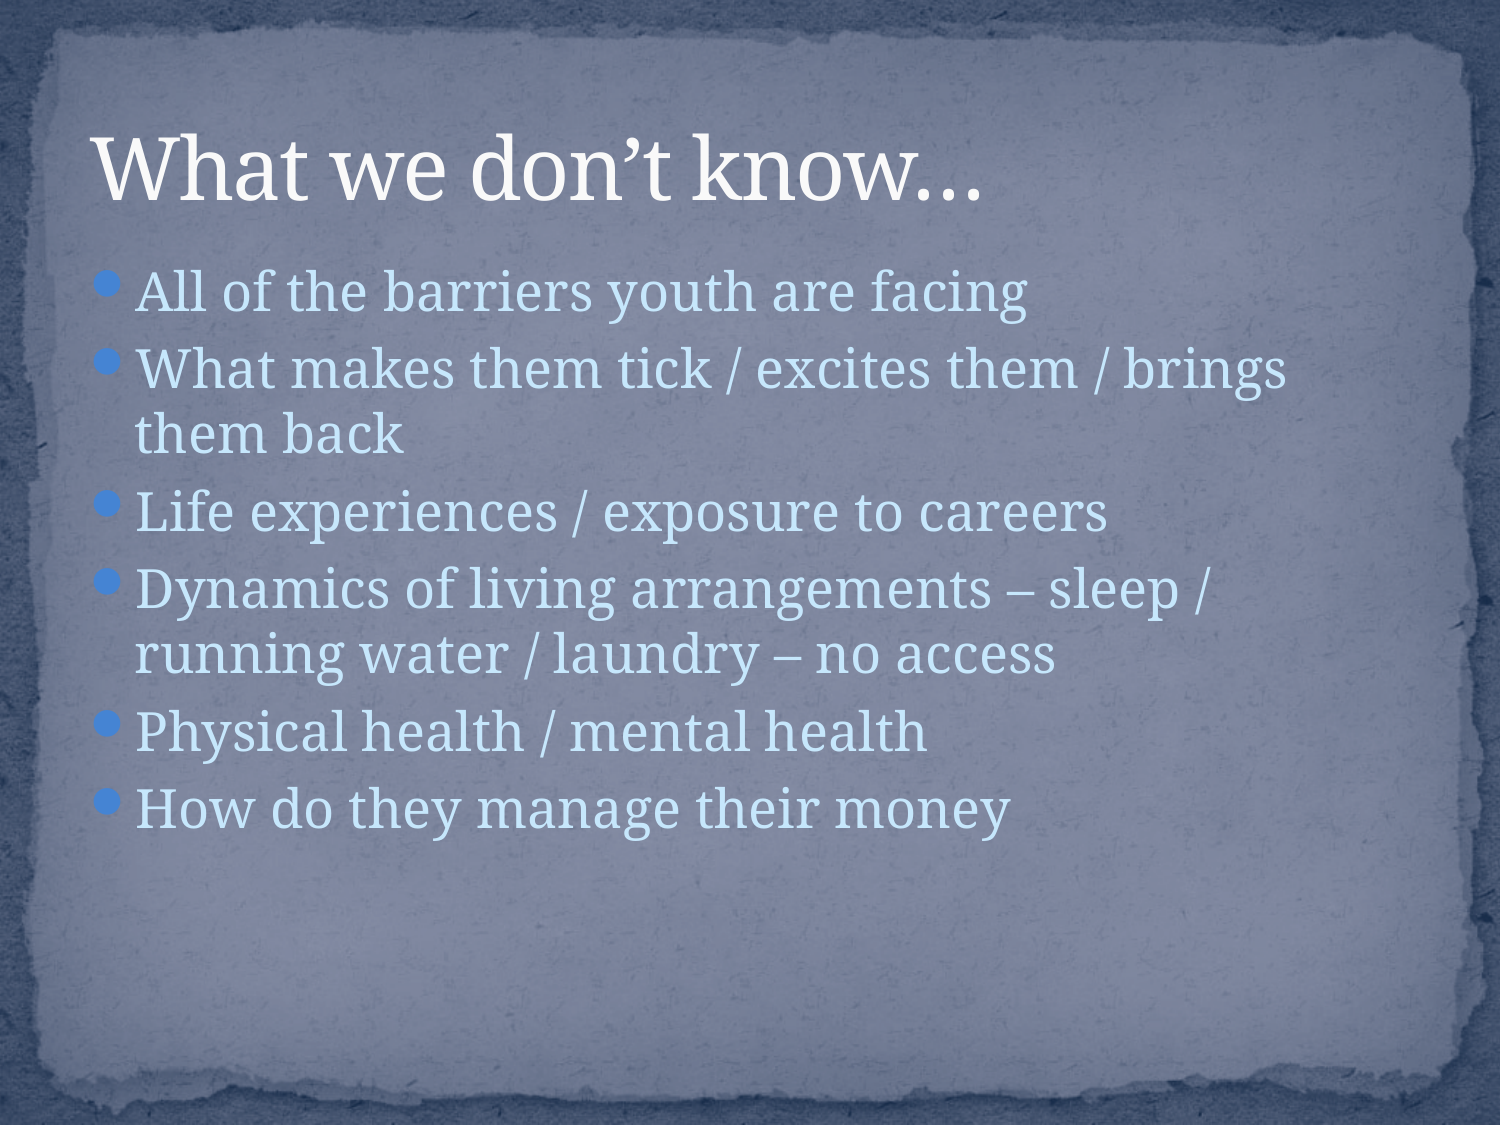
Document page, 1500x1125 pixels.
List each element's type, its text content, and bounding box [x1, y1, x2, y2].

title What we don’t know… [74, 24, 1425, 225]
list All of the barriers youth are facing What makes them tick / excites them / brings them back Life experiences / exposure to careers Dynamics of living arrangements – sleep / running water / laundry – no access Physical health / mental health How do they manage their money [75, 249, 1425, 1000]
